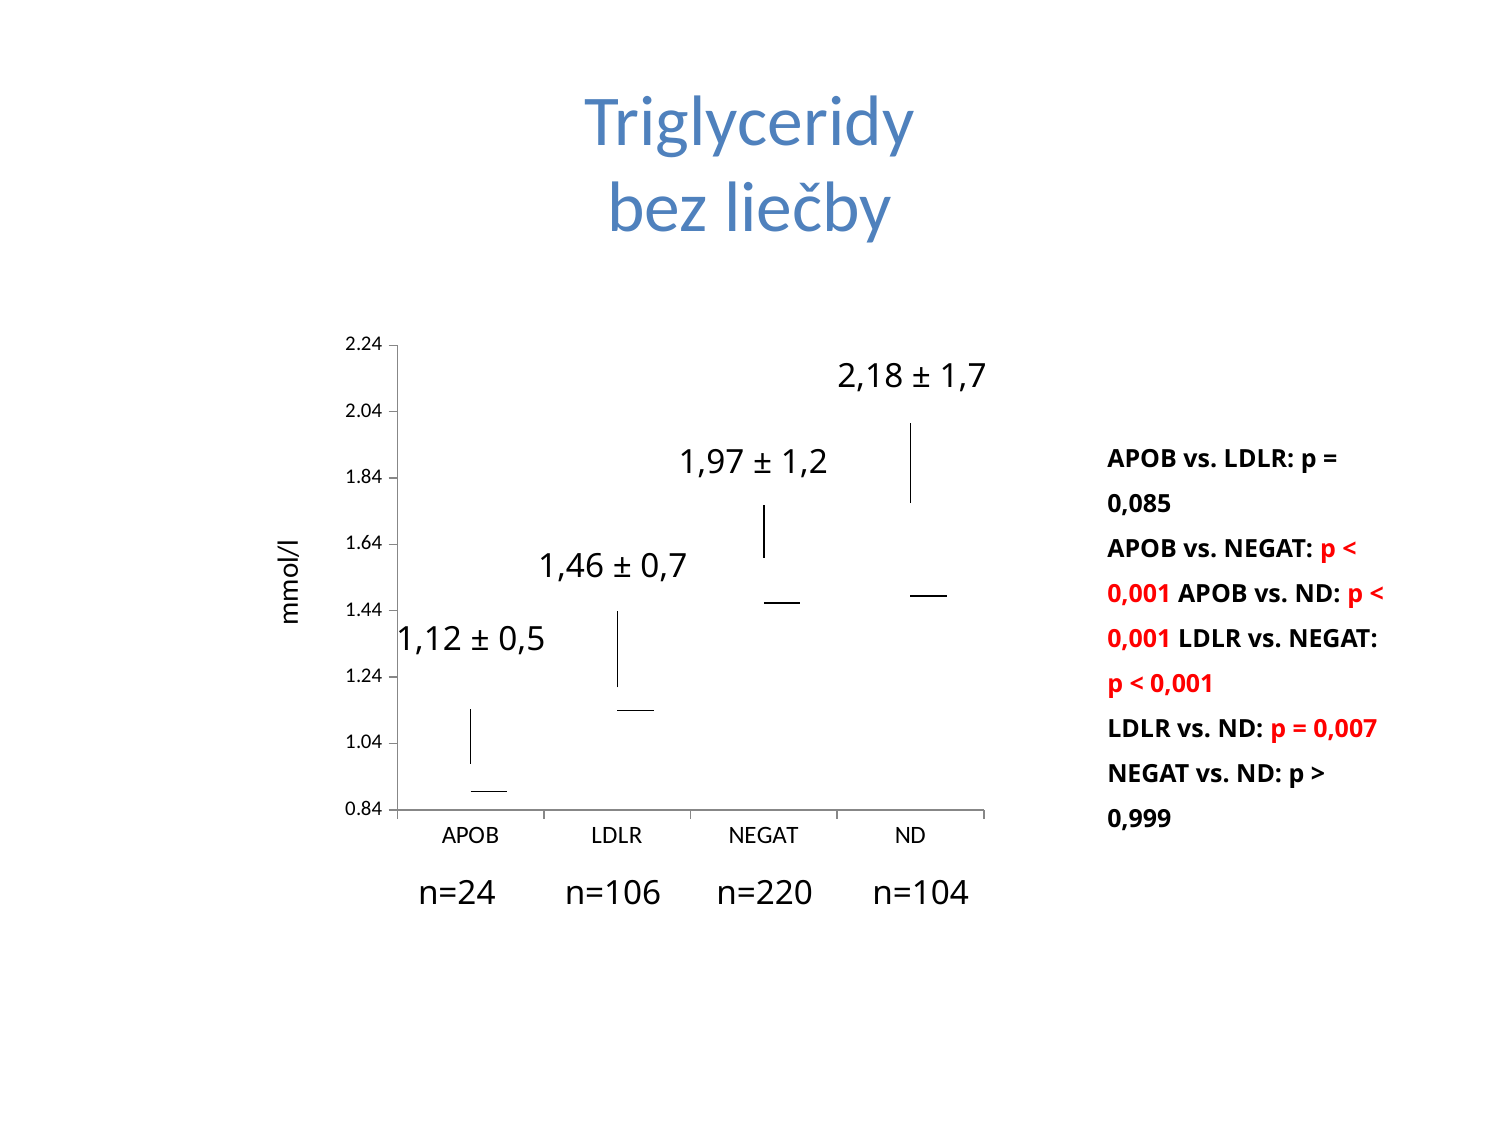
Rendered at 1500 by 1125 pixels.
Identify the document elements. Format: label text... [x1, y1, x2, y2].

text_box n=106 [549, 868, 676, 919]
text_box n=104 [857, 868, 984, 919]
text_box n=220 [701, 868, 828, 919]
chart [256, 324, 999, 861]
title Triglyceridy bez liečby [111, 66, 1388, 255]
text_box n=24 [403, 868, 511, 919]
text_box APOB vs. LDLR: p = 0,085 APOB vs. NEGAT: p < 0,001 APOB vs. ND: p < 0,001 LDLR vs. NEGAT: p < 0,001 LDLR vs. ND: p = 0,007 NEGAT vs. ND: p > 0,999 [1092, 420, 1400, 840]
